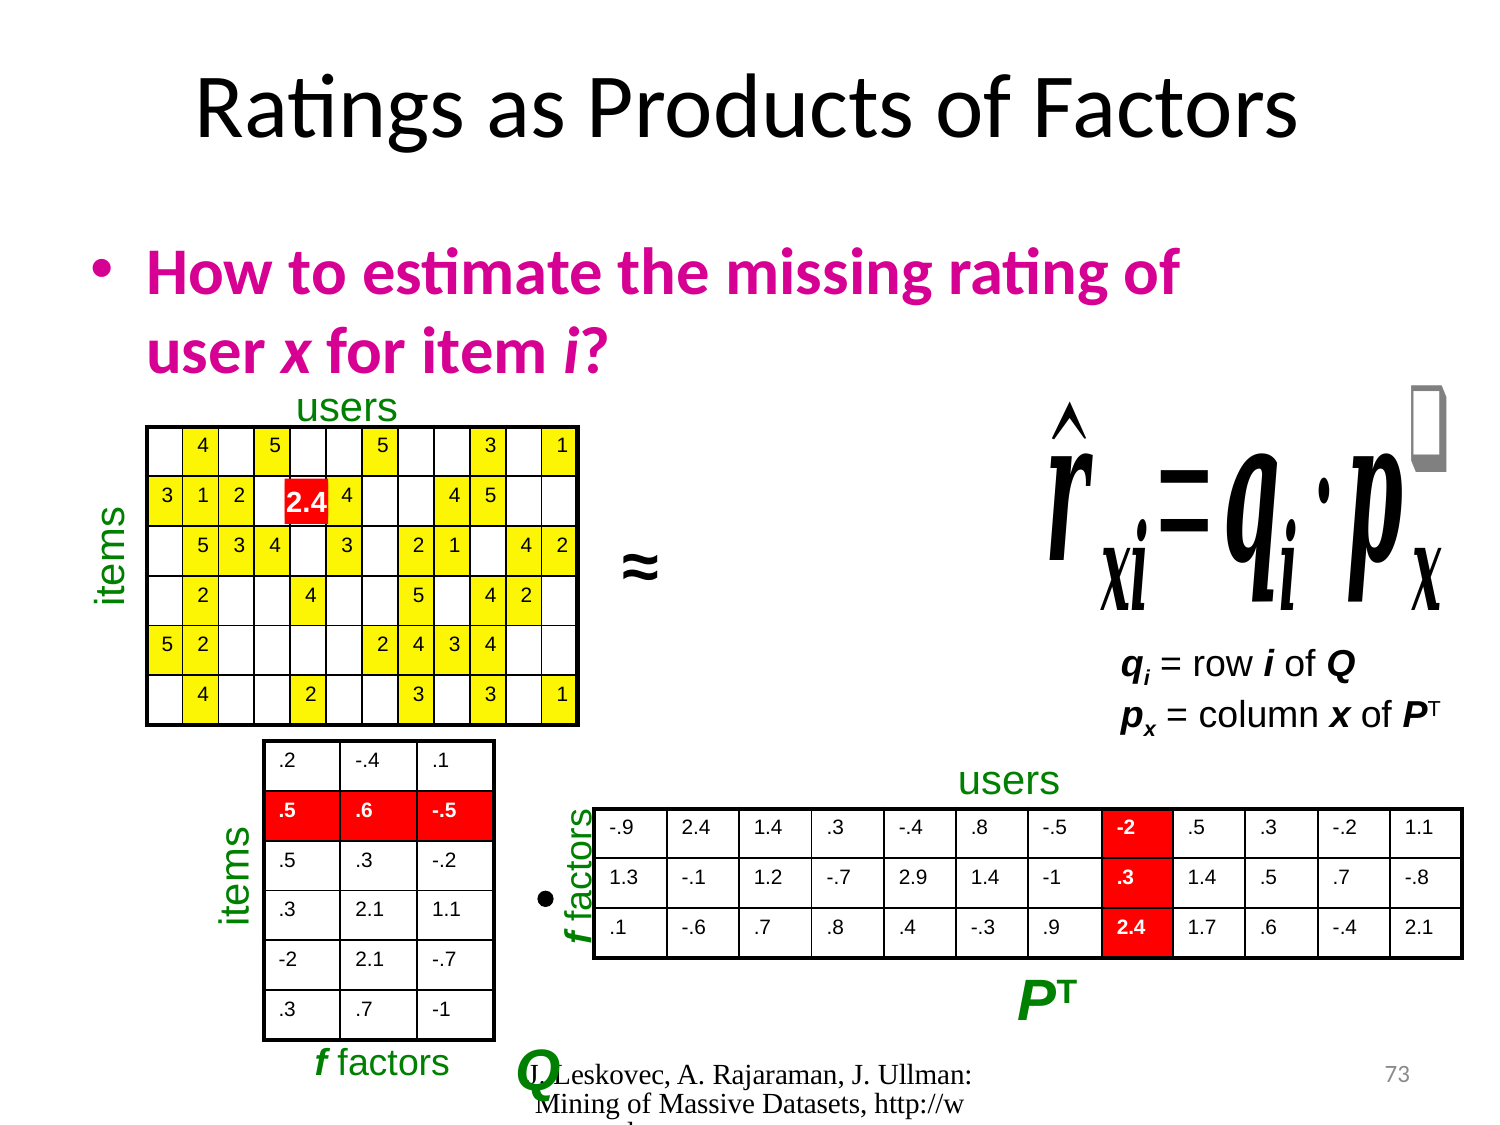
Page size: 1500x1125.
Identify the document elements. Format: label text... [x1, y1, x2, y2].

table_cell [363, 527, 397, 575]
table_header 5 [363, 437, 397, 475]
table_cell [219, 577, 253, 625]
table_cell 1.2 [740, 859, 811, 907]
table_cell .9 [1029, 909, 1101, 956]
table_cell 2 [291, 676, 325, 723]
table_cell .6 [1246, 909, 1317, 956]
text_box ≈ [607, 515, 685, 610]
table_cell [435, 676, 469, 723]
table_cell 3 [219, 527, 253, 575]
text_box [538, 891, 546, 907]
footer J. Leskovec, A. Rajaraman, J. Ullman: Mining of Massive Datasets, http://www.mmds.org [576, 1042, 988, 1103]
table_cell 1.4 [957, 859, 1027, 907]
table_cell 5 [399, 577, 433, 625]
table_cell 3 [435, 626, 469, 674]
table_cell 5 [183, 527, 218, 575]
table_cell [507, 477, 541, 525]
table_cell [363, 577, 397, 625]
table_header -.9 [607, 811, 666, 857]
table_cell [542, 477, 575, 525]
table_cell 2 [183, 577, 218, 625]
table_cell 2 [507, 577, 541, 625]
table_cell 3 [471, 676, 505, 723]
list How to estimate the missing rating of user x for item i? [75, 219, 1425, 1005]
text_box items [199, 812, 265, 942]
table_cell -1 [1029, 859, 1101, 907]
table_cell [363, 676, 397, 723]
table_cell 4 [255, 527, 289, 575]
table_cell 4 [291, 577, 325, 625]
text_box qi = row i of Q px = column x of PT [1106, 631, 1456, 749]
text_box Q [500, 1025, 576, 1110]
table_cell .7 [740, 909, 811, 956]
table_cell 4 [435, 477, 469, 525]
table_cell 4 [471, 577, 505, 625]
table_cell [327, 577, 361, 625]
table_cell .7 [1319, 859, 1389, 907]
table_header 5 [255, 429, 289, 475]
table_cell [291, 626, 325, 674]
table_header [149, 429, 182, 475]
table_cell 4 [327, 477, 361, 525]
table_cell 2.1 [341, 941, 416, 989]
table_header -.5 [1029, 811, 1101, 857]
table_cell 1.3 [607, 859, 666, 907]
table_header [435, 429, 469, 475]
table_cell .6 [341, 792, 416, 840]
table_cell [399, 477, 433, 525]
table_header .3 [812, 811, 883, 857]
table_header 2.4 [668, 811, 738, 857]
table_cell -.5 [418, 792, 492, 840]
table_cell 2 [183, 626, 218, 674]
table_cell -.1 [668, 859, 738, 907]
table_cell .3 [1103, 859, 1172, 907]
table_cell 2.4 [1103, 909, 1172, 956]
table_header [399, 429, 433, 475]
table_header 1 [542, 429, 575, 475]
slide_number 73 [1074, 1042, 1425, 1103]
table_cell -.6 [668, 909, 738, 956]
table_header 1.1 [1391, 811, 1460, 857]
table_cell 1 [183, 477, 218, 525]
table_header -.2 [1319, 811, 1389, 857]
table_header [291, 437, 325, 475]
table_cell 2 [363, 626, 397, 674]
text_box ? [284, 478, 329, 482]
table_header .5 [1174, 811, 1244, 857]
text_box f factors [299, 1030, 466, 1091]
table_cell [435, 577, 469, 625]
table_cell -1 [418, 991, 492, 1038]
table_cell 4 [507, 527, 541, 575]
text_box 2.4 [284, 482, 329, 518]
table_header [327, 437, 361, 475]
table_cell 1.7 [1174, 909, 1244, 956]
table_cell [542, 626, 575, 674]
table_header .2 [266, 743, 339, 790]
table_cell [291, 527, 325, 575]
table_cell .4 [885, 909, 955, 956]
text_box PT [1003, 954, 1093, 1040]
table_cell 1 [435, 527, 469, 575]
table_cell .5 [266, 792, 339, 840]
table_cell 3 [149, 477, 182, 525]
table_cell .5 [266, 842, 339, 890]
table_cell -.3 [957, 909, 1027, 956]
title Ratings as Products of Factors [72, 7, 1423, 195]
table_cell [149, 577, 182, 625]
table_cell [507, 676, 541, 723]
table_cell 2 [399, 527, 433, 575]
table_header [507, 429, 541, 475]
table_cell [507, 626, 541, 674]
table_cell 4 [183, 676, 218, 723]
table_cell -.7 [812, 859, 883, 907]
text_box users [943, 745, 1076, 811]
table_cell 2 [219, 477, 253, 525]
table_cell 5 [149, 626, 182, 674]
table_cell [149, 527, 182, 575]
table_cell [219, 676, 253, 723]
table_cell 4 [399, 626, 433, 674]
table_cell .8 [812, 909, 883, 956]
table_cell [327, 676, 361, 723]
text_box ? [284, 518, 329, 524]
table_cell [255, 626, 289, 674]
table_cell -.4 [1319, 909, 1389, 956]
table_cell [255, 676, 289, 723]
table_cell .3 [341, 842, 416, 890]
table_cell -.2 [418, 842, 492, 890]
table_cell [327, 626, 361, 674]
table_header .1 [418, 743, 492, 790]
table_header 4 [183, 429, 218, 475]
table_header .8 [957, 811, 1027, 857]
table_cell 3 [327, 527, 361, 575]
table_header [219, 429, 253, 475]
table_cell 1.4 [1174, 859, 1244, 907]
table_cell 2 [542, 527, 575, 575]
table_cell 5 [471, 477, 505, 525]
table_cell [471, 527, 505, 575]
table_header -2 [1103, 811, 1172, 857]
table_cell 1 [542, 676, 575, 723]
text_box f factors [546, 794, 607, 960]
table_cell .1 [607, 909, 666, 956]
table_cell .3 [266, 991, 339, 1038]
table_header -.4 [885, 811, 955, 857]
table_cell -.7 [418, 941, 492, 989]
table_header -.4 [341, 743, 416, 790]
table_cell [255, 577, 289, 625]
table_cell 1.1 [418, 891, 492, 939]
table_cell [542, 577, 575, 625]
table_cell [149, 676, 182, 723]
table_cell -.8 [1391, 859, 1460, 907]
table_cell .7 [341, 991, 416, 1030]
table_cell 2.9 [885, 859, 955, 907]
table_cell -2 [266, 941, 339, 989]
table_cell [219, 626, 253, 674]
text_box items [75, 491, 140, 622]
table_cell [363, 477, 397, 525]
table_header 1.4 [740, 811, 811, 857]
table_cell .5 [1246, 859, 1317, 907]
table_cell 4 [471, 626, 505, 674]
table_header .3 [1246, 811, 1317, 857]
text_box users [281, 371, 414, 437]
table_cell 2.1 [341, 891, 416, 939]
table_cell .3 [266, 891, 339, 939]
table_cell 3 [399, 676, 433, 723]
table_header 3 [471, 429, 505, 475]
table_cell 2.1 [1391, 909, 1460, 956]
table_cell [255, 477, 289, 525]
